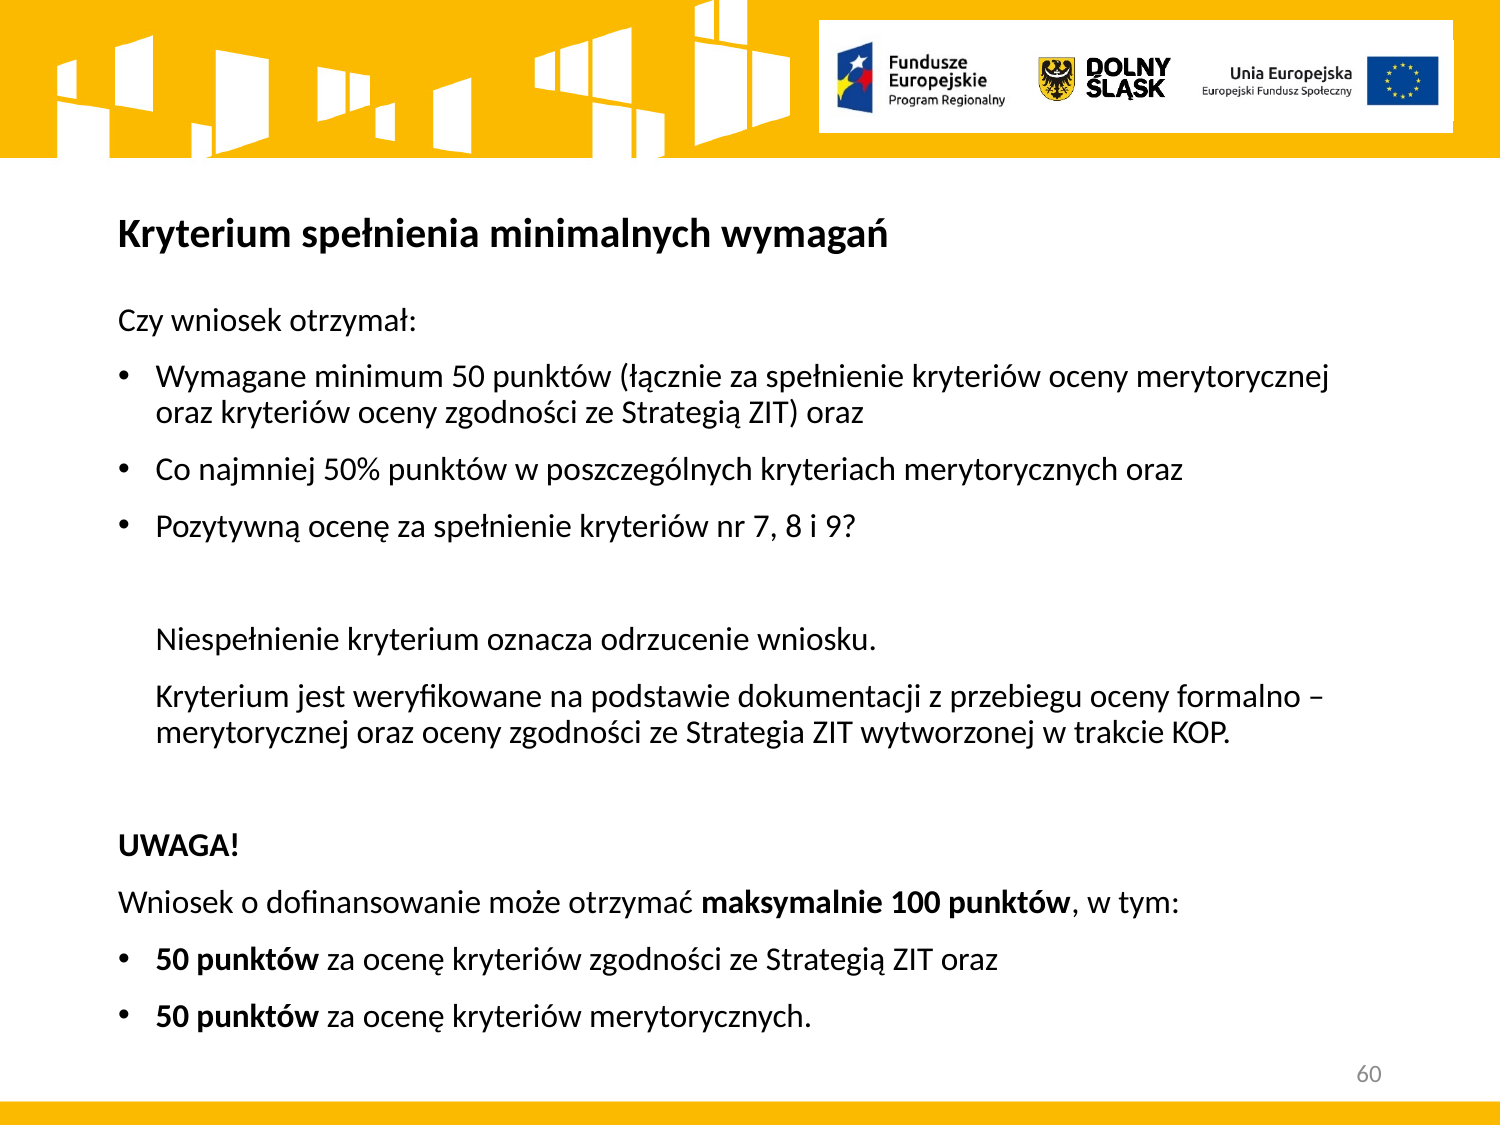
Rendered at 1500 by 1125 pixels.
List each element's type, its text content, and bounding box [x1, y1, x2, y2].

list Czy wniosek otrzymał: Wymagane minimum 50 punktów (łącznie za spełnienie kryteriów oceny merytorycznej oraz kryteriów oceny zgodności ze Strategią ZIT) oraz Co najmniej 50% punktów w poszczególnych kryteriach merytorycznych oraz Pozytywną ocenę za spełnienie kryteriów nr 7, 8 i 9? Niespełnienie kryterium oznacza odrzucenie wniosku. Kryterium jest weryfikowane na podstawie dokumentacji z przebiegu oceny formalno – merytorycznej oraz oceny zgodności ze Strategia ZIT wytworzonej w trakcie KOP. UWAGA! Wniosek o dofinansowanie może otrzymać maksymalnie 100 punktów, w tym: 50 punktów za ocenę kryteriów zgodności ze Strategią ZIT oraz 50 punktów za ocenę kryteriów merytorycznych. [102, 294, 1398, 1052]
picture [0, 0, 1500, 1125]
title Kryterium spełnienia minimalnych wymagań [102, 156, 1398, 294]
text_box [790, 0, 1500, 156]
slide_number 60 [1059, 1042, 1397, 1103]
